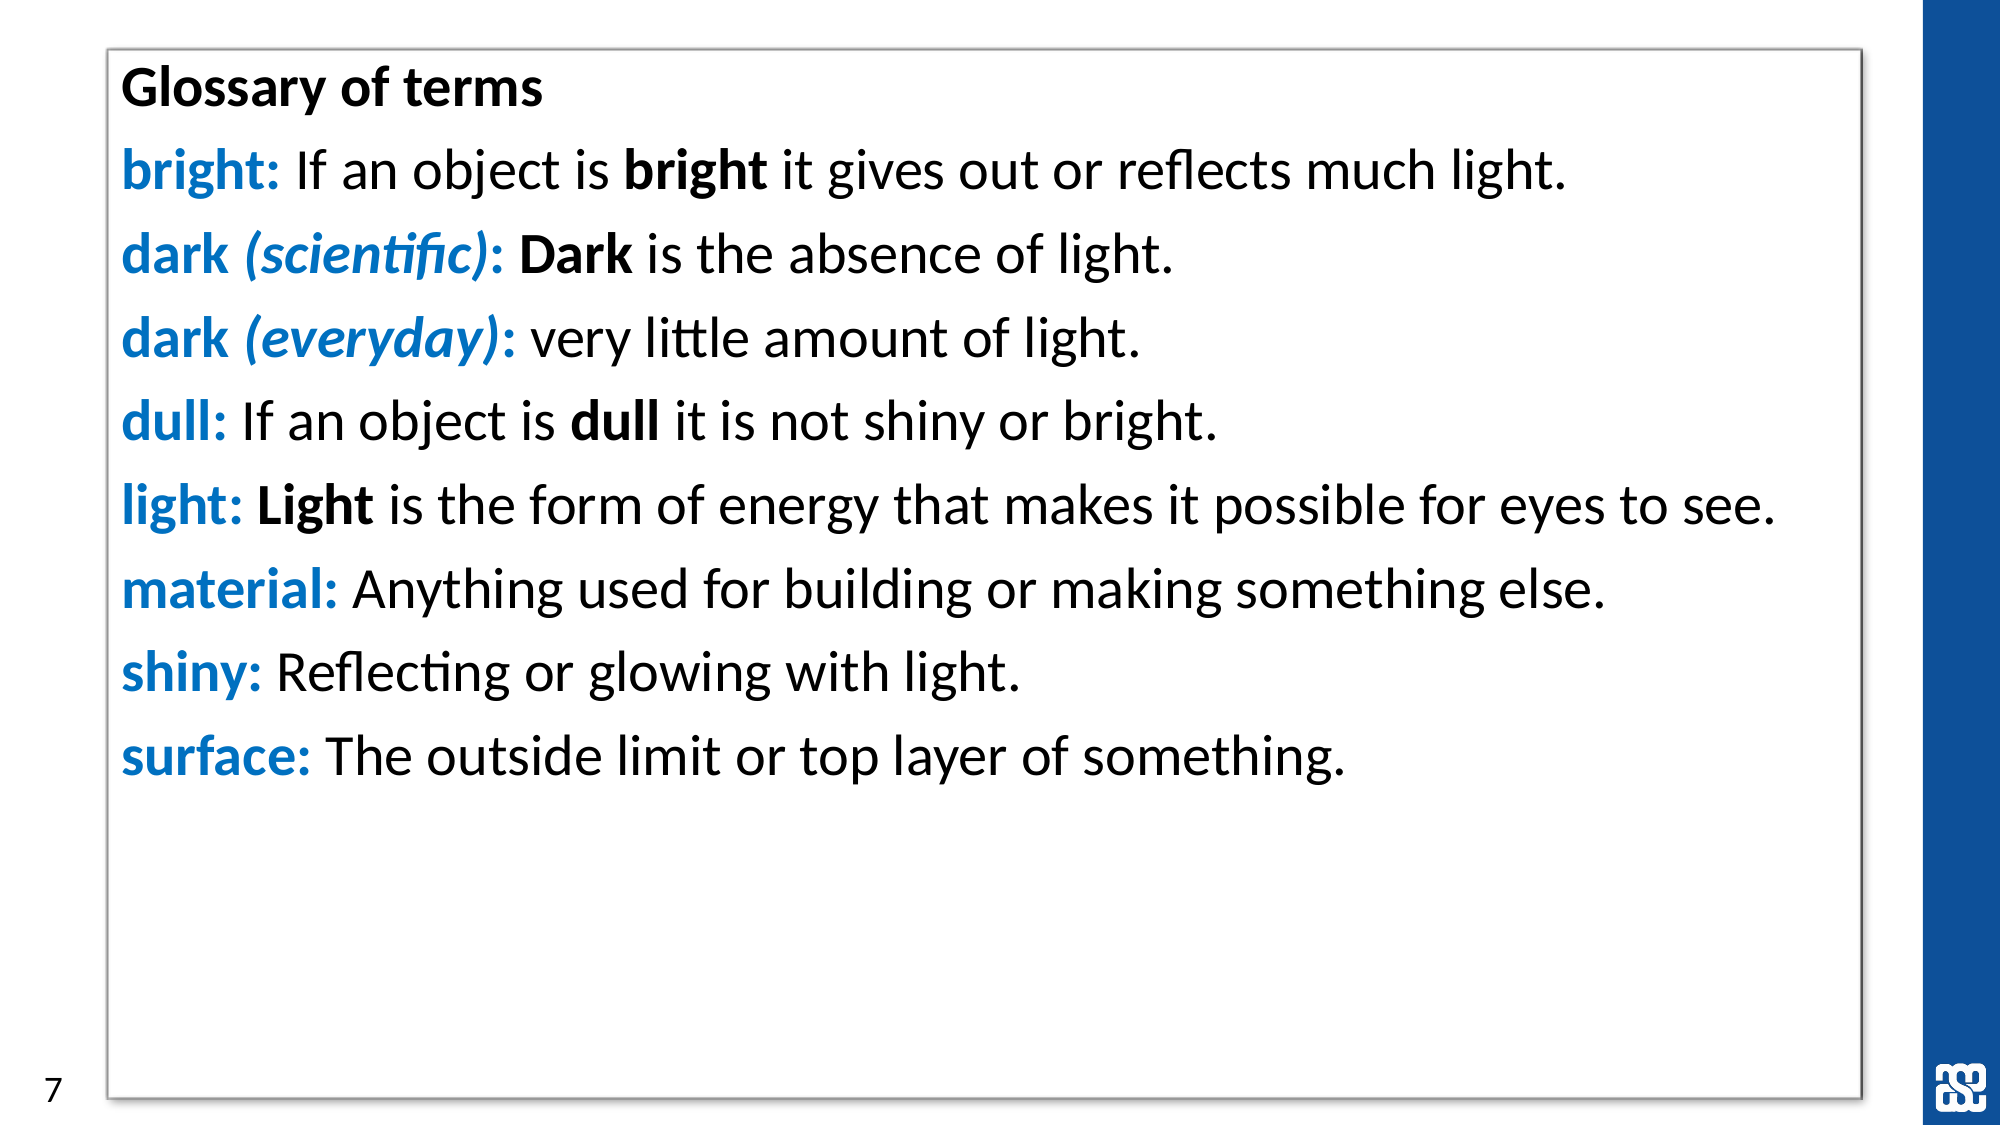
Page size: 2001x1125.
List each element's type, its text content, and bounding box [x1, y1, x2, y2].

text_box [1922, 0, 2000, 1125]
picture [1935, 1063, 1993, 1112]
text_box Glossary of terms bright: If an object is bright it gives out or reflects much light. dark (scientific): Dark is the absence of light. dark (everyday): very little amount of light. dull: If an object is dull it is not shiny or bright. light: Light is the form of energy that makes it possible for eyes to see. material: Anything used for building or making something else. shiny: Reflecting or glowing with light. surface: The outside limit or top layer of something. [111, 53, 1859, 1096]
text_box 7 [29, 1057, 107, 1117]
